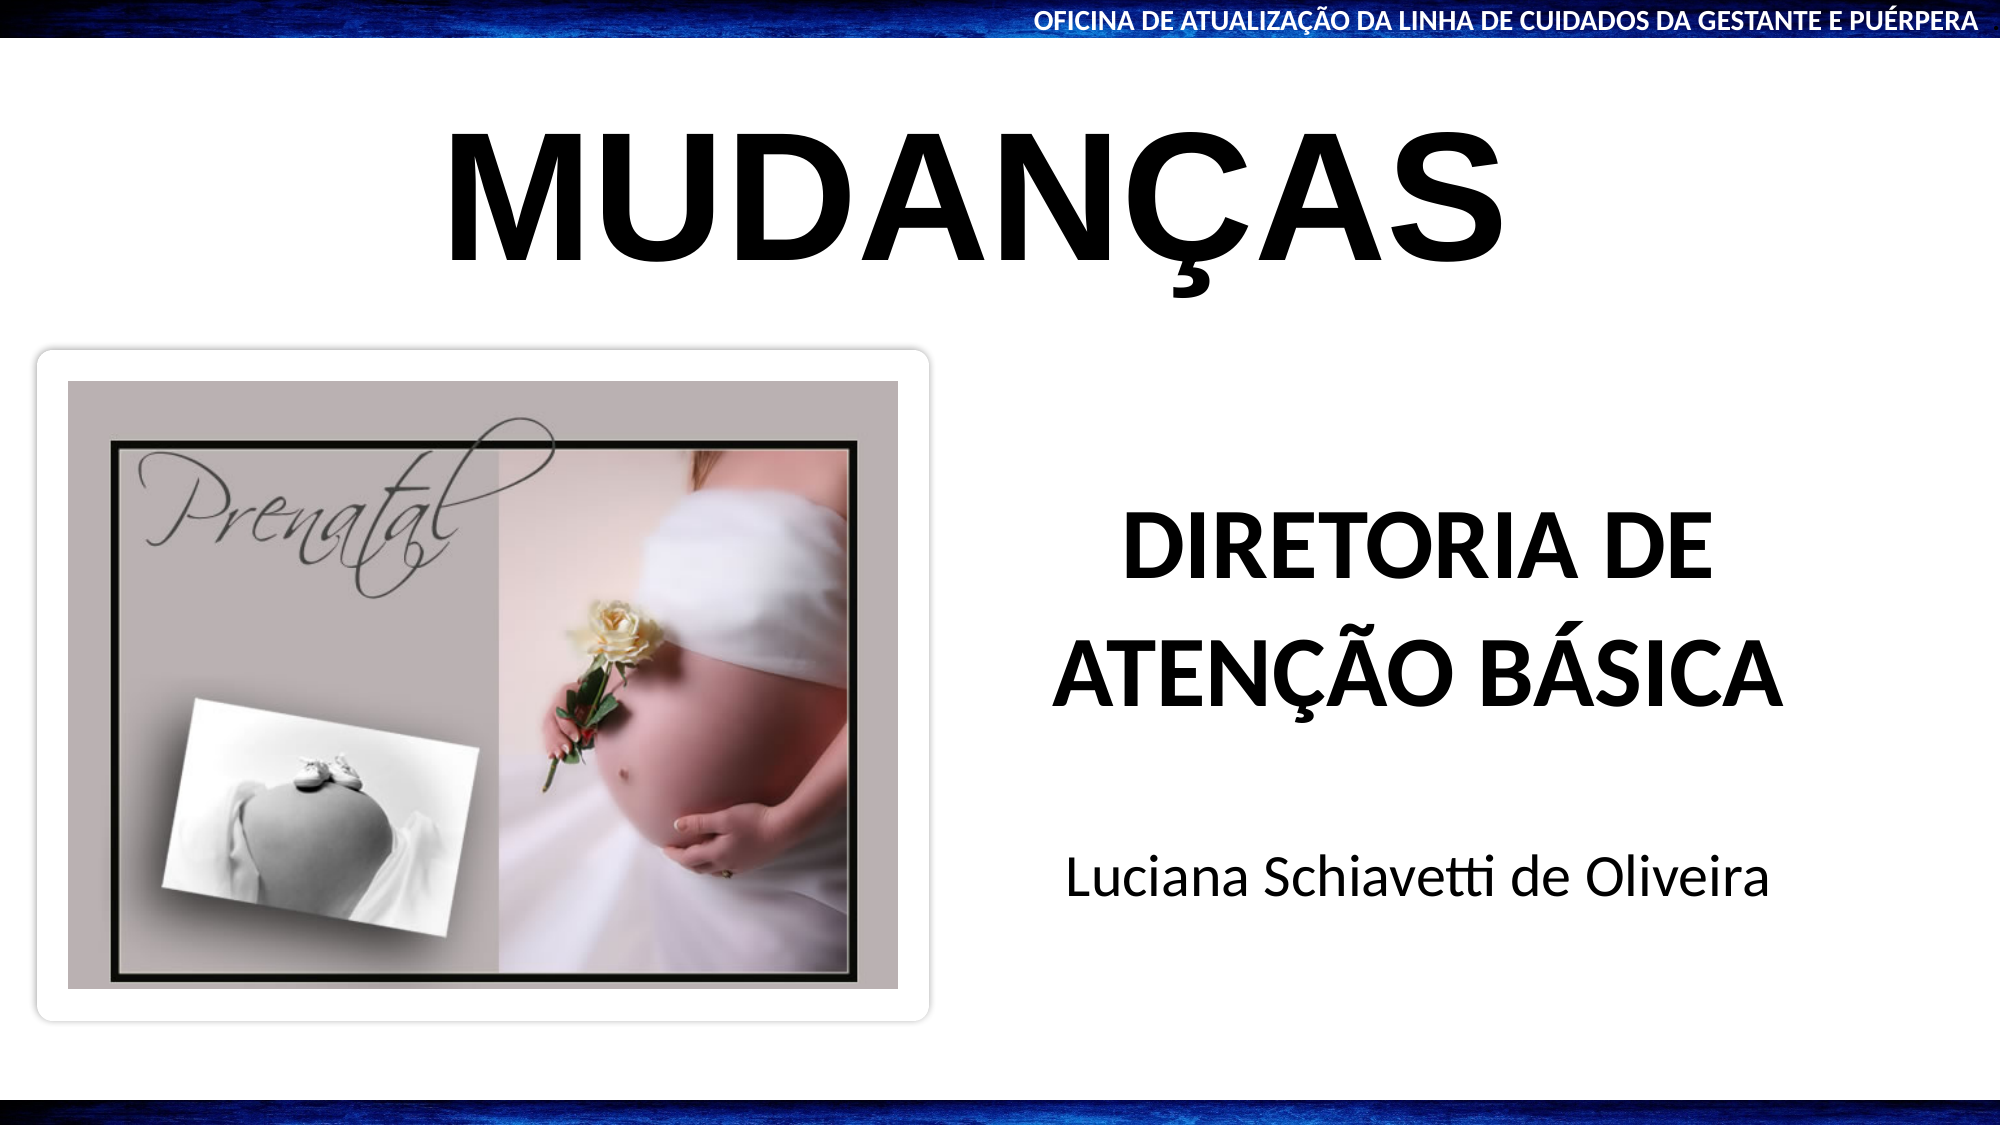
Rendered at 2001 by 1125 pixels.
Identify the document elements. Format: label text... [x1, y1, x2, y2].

picture [0, 1100, 2000, 1125]
picture [0, 0, 2000, 38]
text_box DIRETORIA DE ATENÇÃO BÁSICA Luciana Schiavetti de Oliveira [899, 393, 1961, 921]
picture [68, 381, 899, 990]
title MUDANÇAS [8, 58, 1991, 345]
